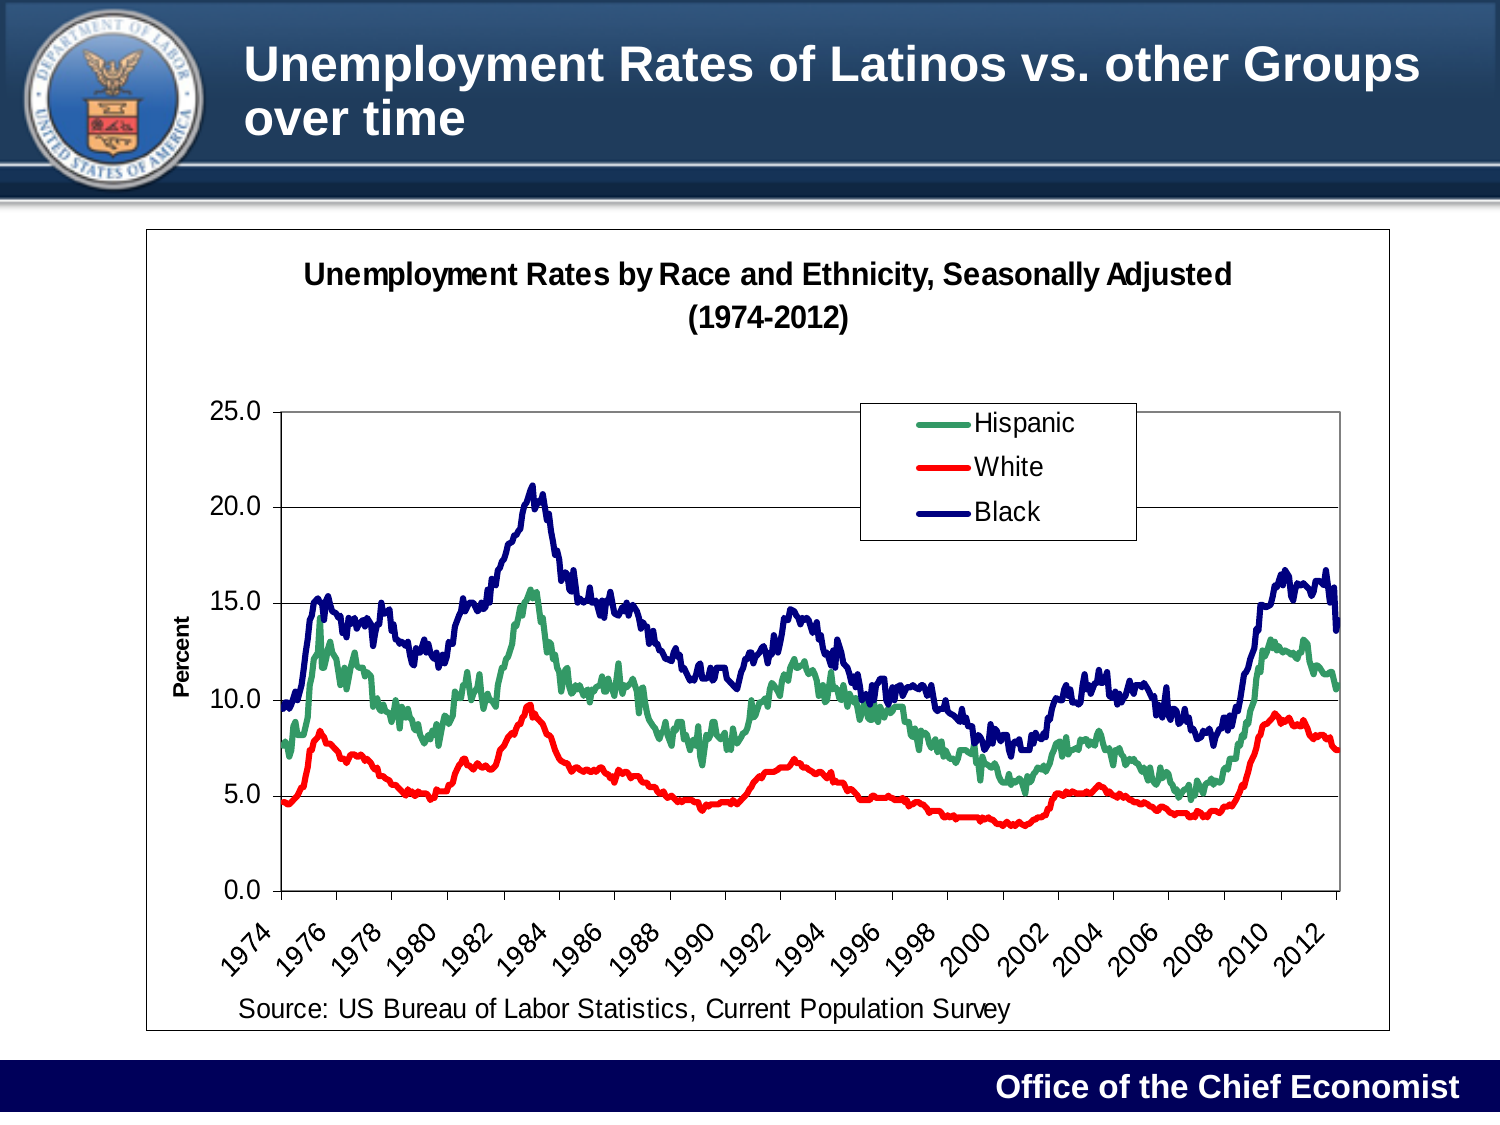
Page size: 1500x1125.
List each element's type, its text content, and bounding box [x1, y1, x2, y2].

picture [0, 0, 1500, 219]
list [135, 218, 1402, 1042]
title Unemployment Rates of Latinos vs. other Groups over time [243, 23, 1423, 162]
